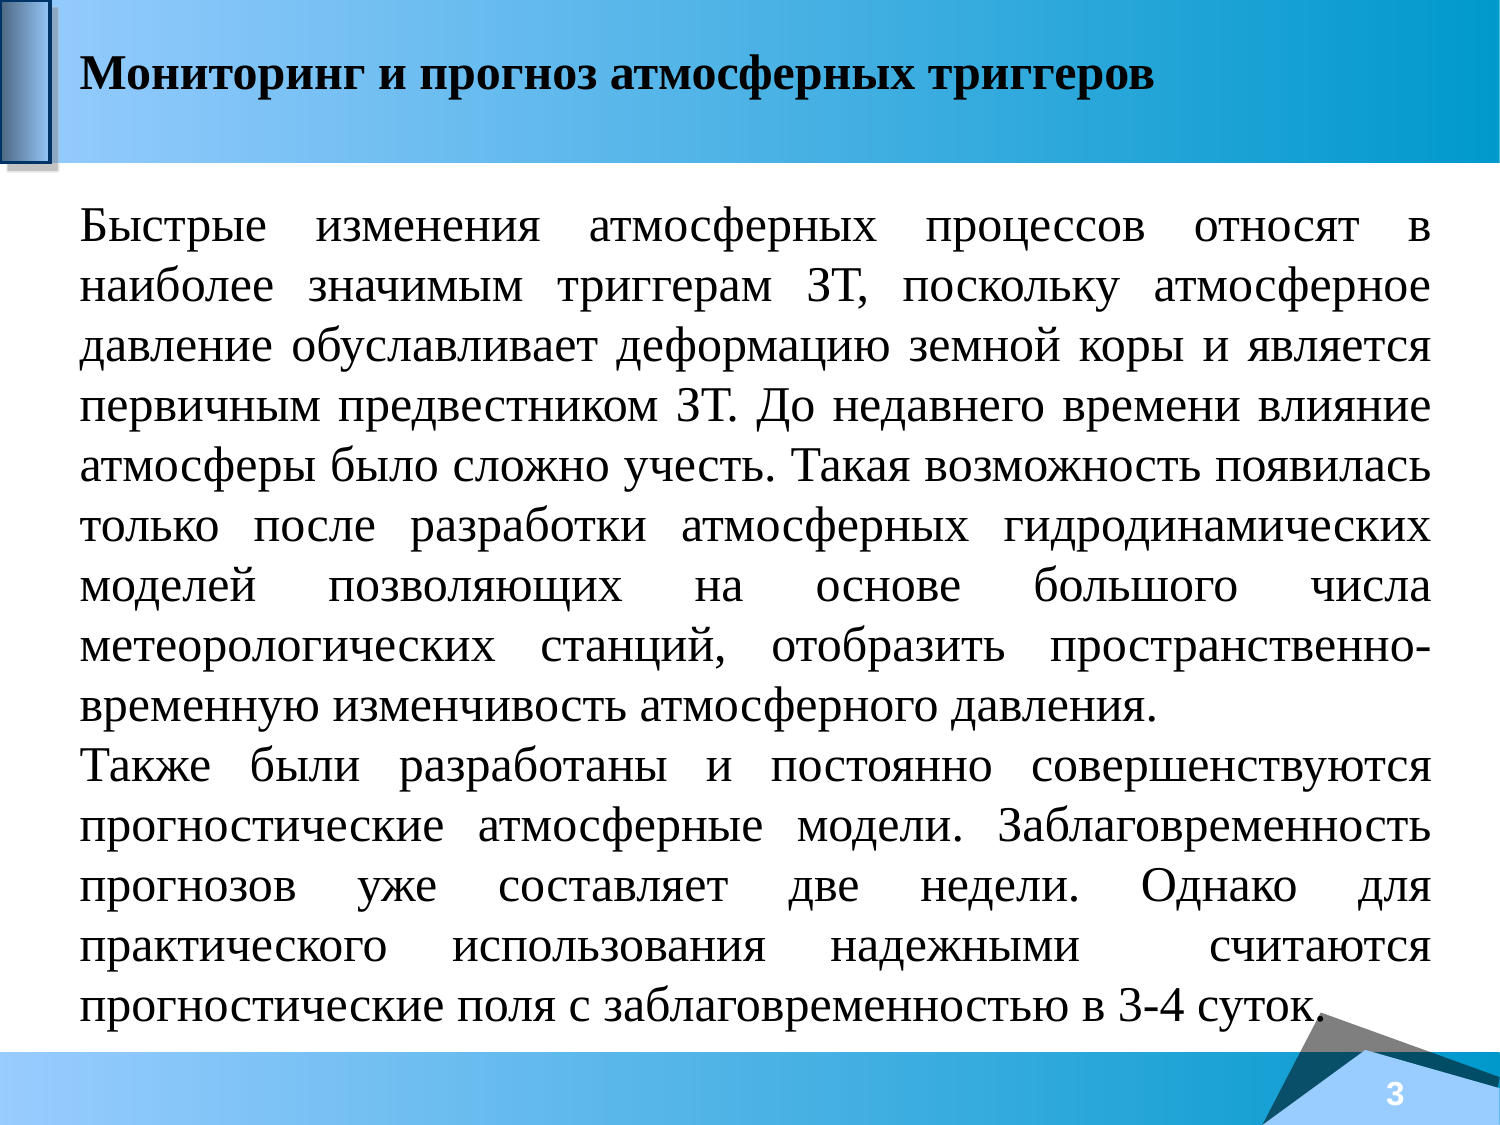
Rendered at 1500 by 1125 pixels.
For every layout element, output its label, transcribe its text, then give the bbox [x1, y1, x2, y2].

text_box Мониторинг и прогноз атмосферных триггеров [64, 31, 1306, 107]
slide_number 3 [1315, 1062, 1475, 1122]
text_box Быстрые изменения атмосферных процессов относят в наиболее значимым триггерам ЗТ, поскольку атмосферное давление обуславливает деформацию земной коры и является первичным предвестником ЗТ. До недавнего времени влияние атмосферы было сложно учесть. Такая возможность появилась только после разработки атмосферных гидродинамических моделей позволяющих на основе большого числа метеорологических станций, отобразить пространственно-временную изменчивость атмосферного давления. Также были разработаны и постоянно совершенствуются прогностические атмосферные модели. Заблаговременность прогнозов уже составляет две недели. Однако для практического использования надежными считаются прогностические поля с заблаговременностью в 3-4 суток. [64, 184, 1447, 1100]
